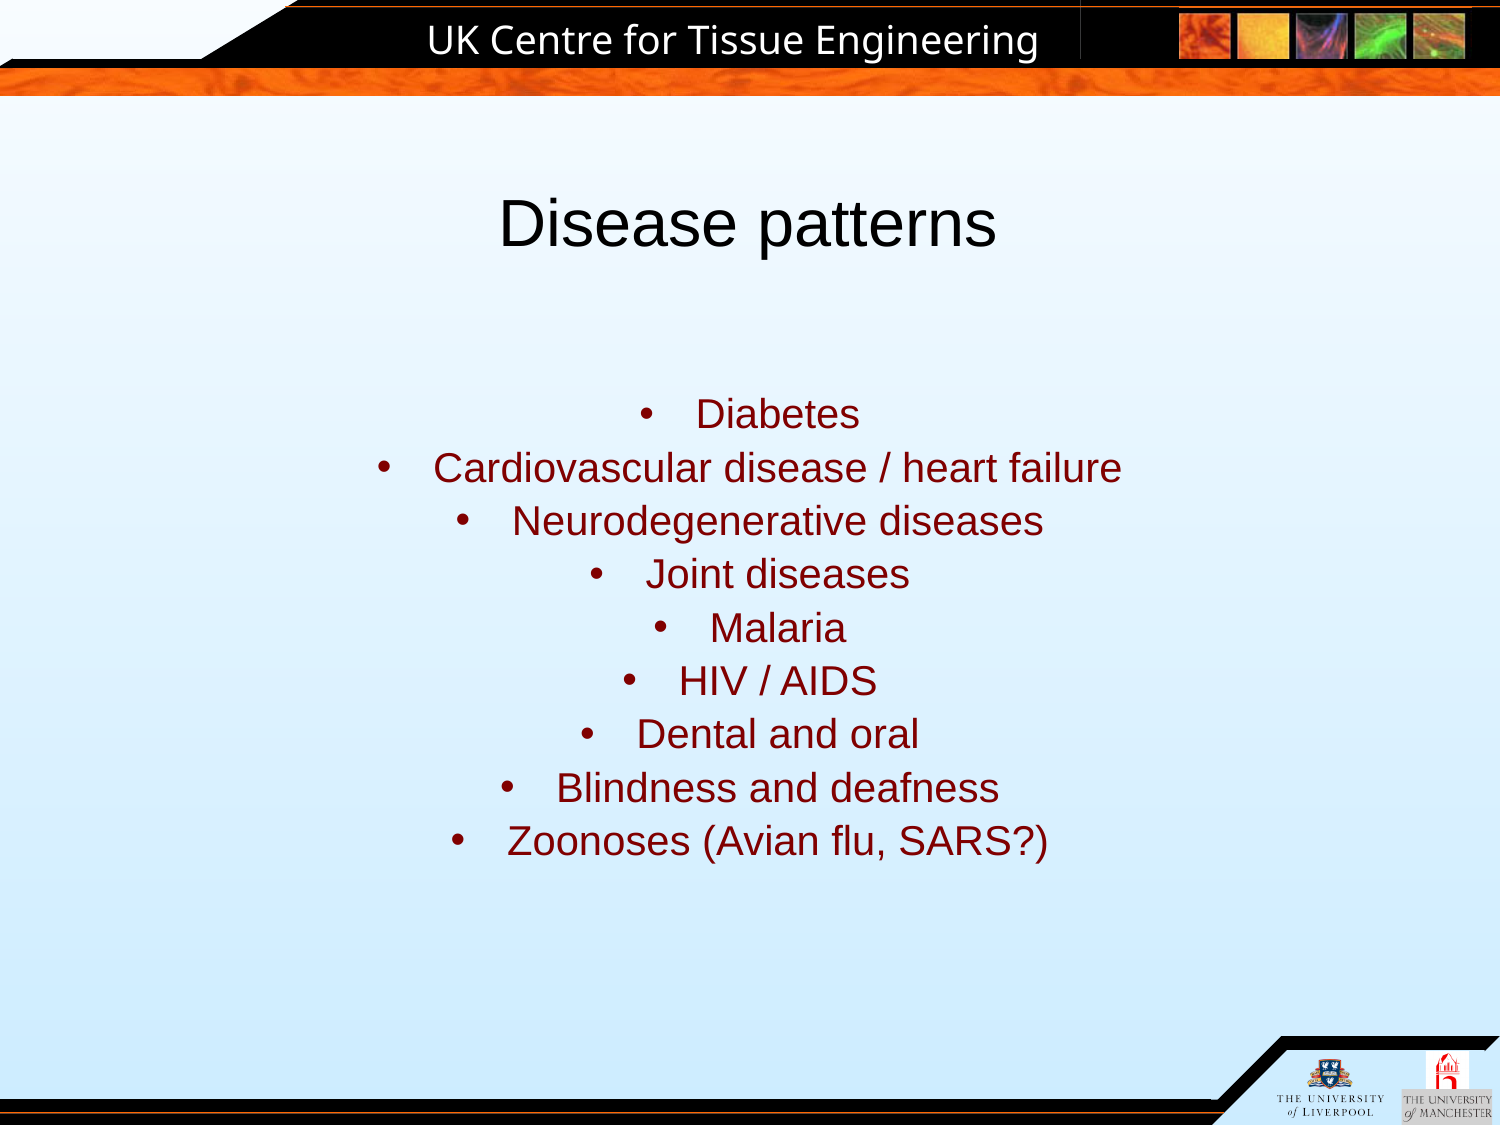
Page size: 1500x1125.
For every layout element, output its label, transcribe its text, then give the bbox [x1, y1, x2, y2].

picture [0, 68, 1500, 96]
picture [1401, 1051, 1493, 1125]
picture [1277, 1059, 1384, 1118]
list Diabetes Cardiovascular disease / heart failure Neurodegenerative diseases Joint diseases Malaria HIV / AIDS Dental and oral Blindness and deafness Zoonoses (Avian flu, SARS?) [112, 385, 1388, 894]
picture [285, 0, 1500, 59]
title Disease patterns [32, 148, 1465, 291]
picture [0, 1112, 1224, 1125]
